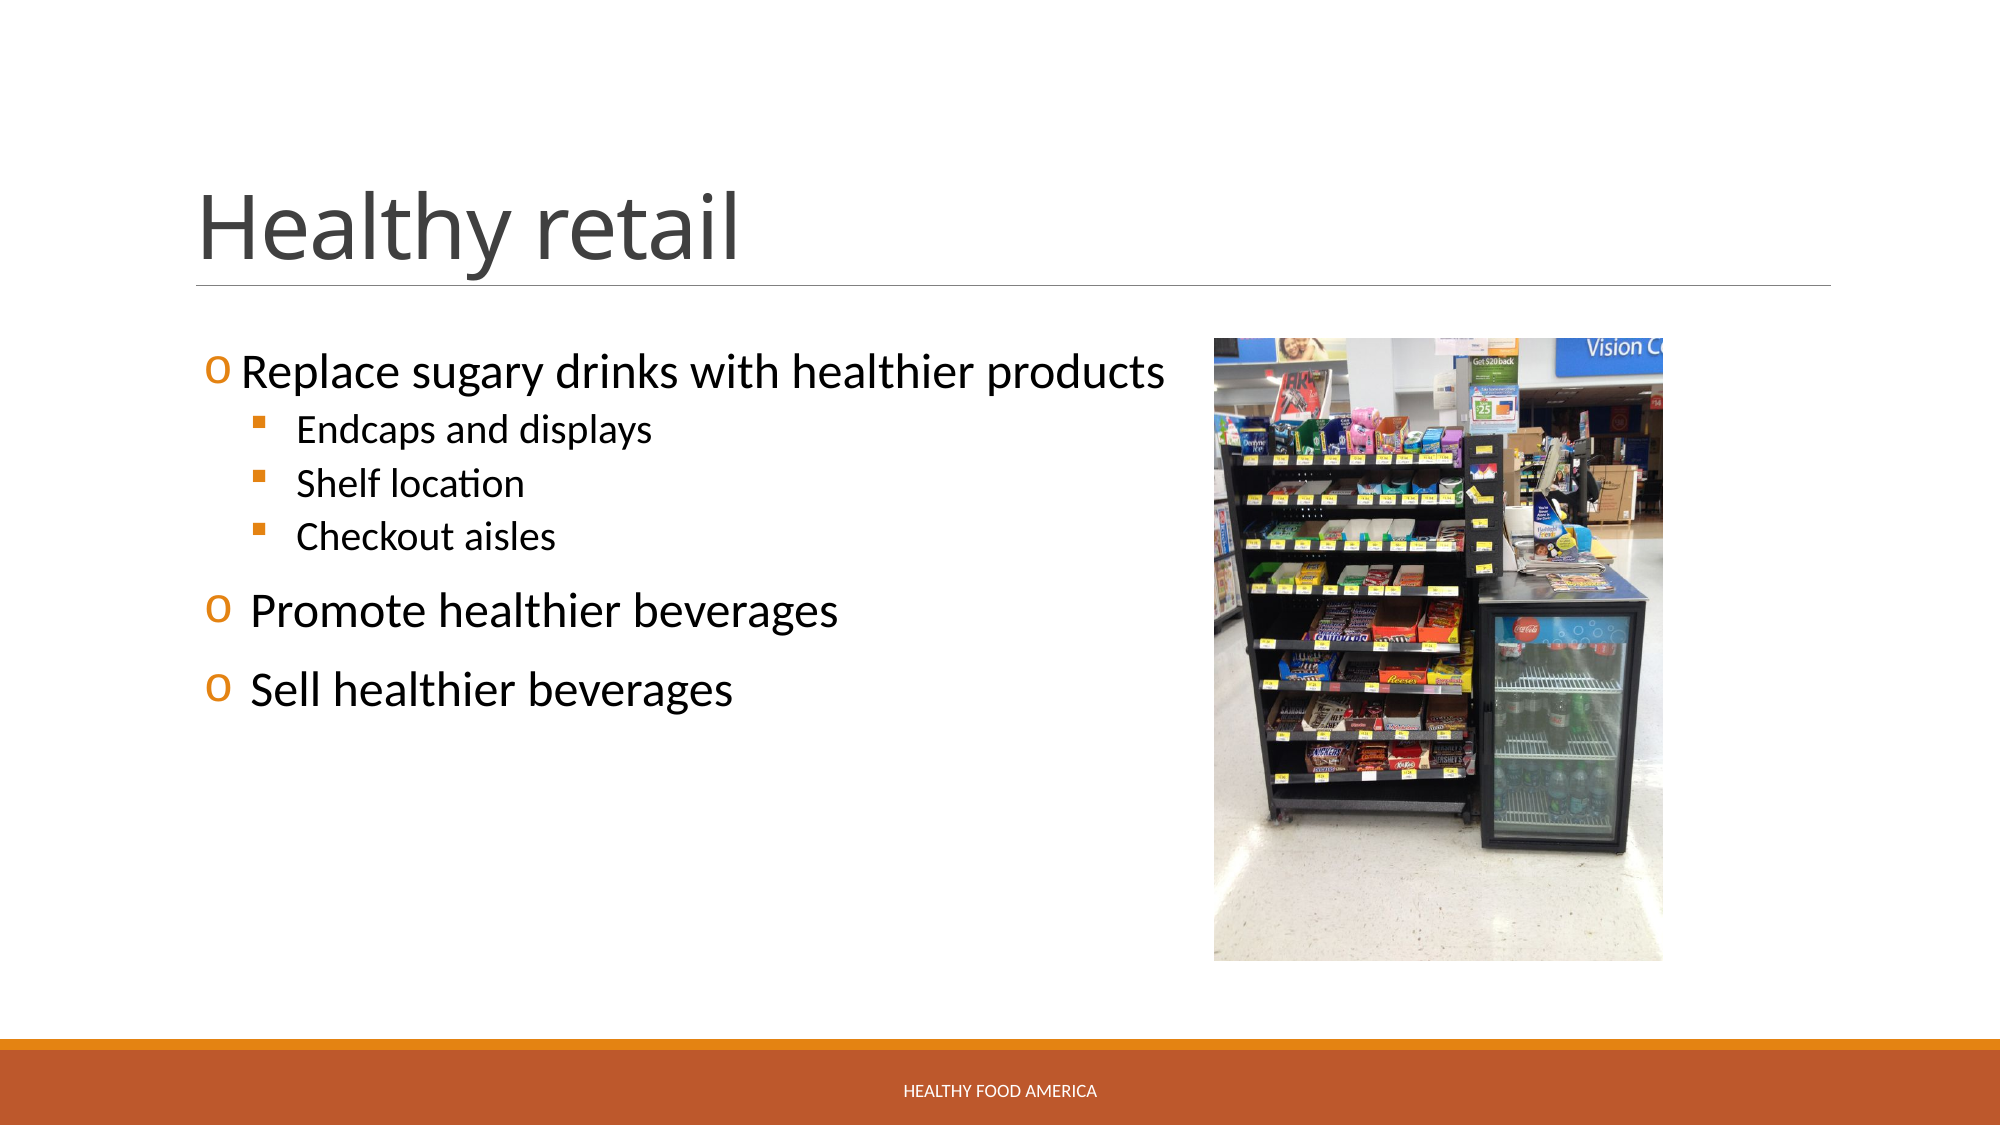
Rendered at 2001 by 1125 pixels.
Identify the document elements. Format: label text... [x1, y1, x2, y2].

picture [1213, 337, 1664, 961]
title Healthy retail [180, 47, 1830, 285]
list Replace sugary drinks with healthier products Endcaps and displays Shelf location Checkout aisles Promote healthier beverages Sell healthier beverages [203, 338, 1213, 937]
footer Healthy food america [604, 1059, 1396, 1120]
